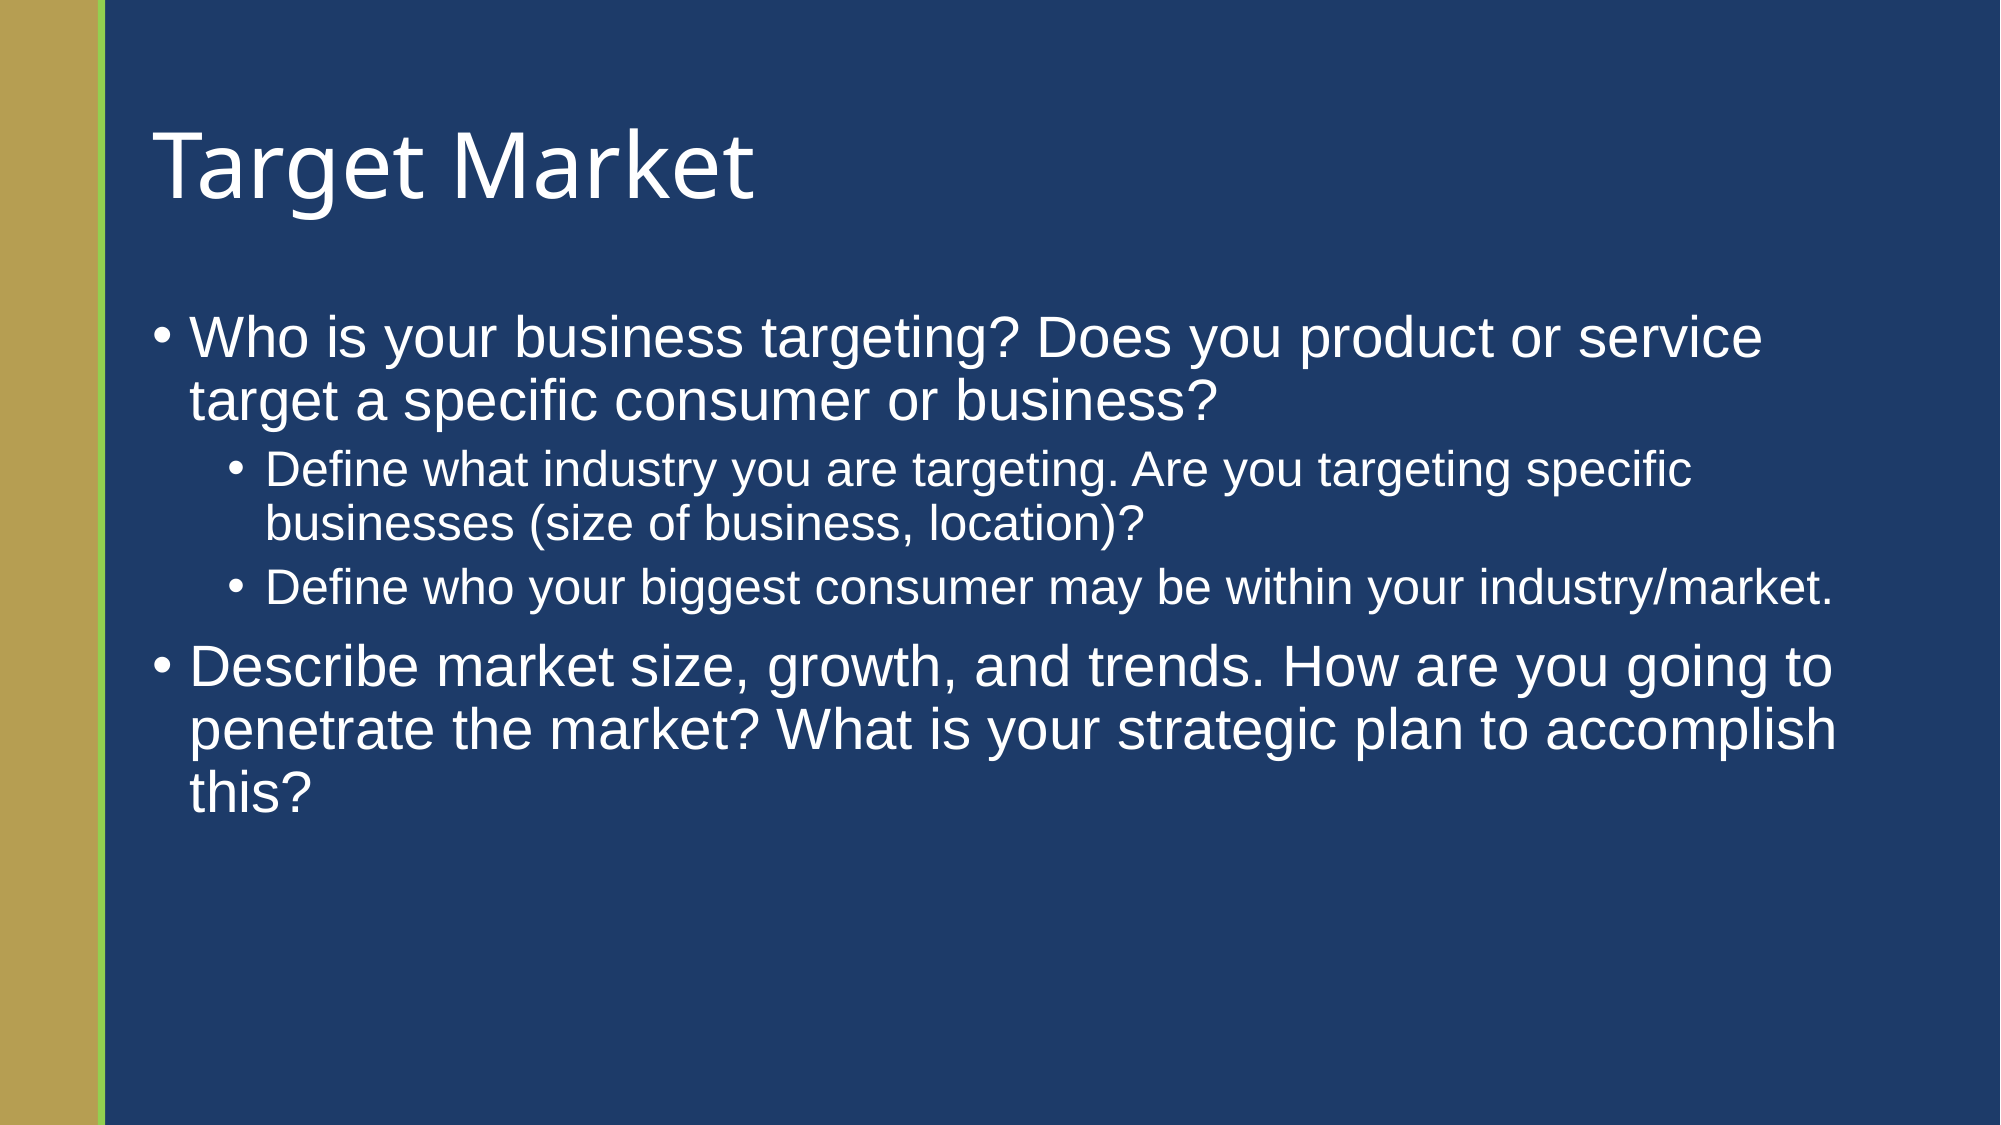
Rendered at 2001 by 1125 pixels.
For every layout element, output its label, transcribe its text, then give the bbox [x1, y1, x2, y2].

title Target Market [137, 59, 1863, 278]
text_box [97, 0, 106, 1125]
list Who is your business targeting? Does you product or service target a specific consumer or business? Define what industry you are targeting. Are you targeting specific businesses (size of business, location)? Define who your biggest consumer may be within your industry/market. Describe market size, growth, and trends. How are you going to penetrate the market? What is your strategic plan to accomplish this? [137, 299, 1863, 1014]
text_box [0, 0, 97, 1125]
